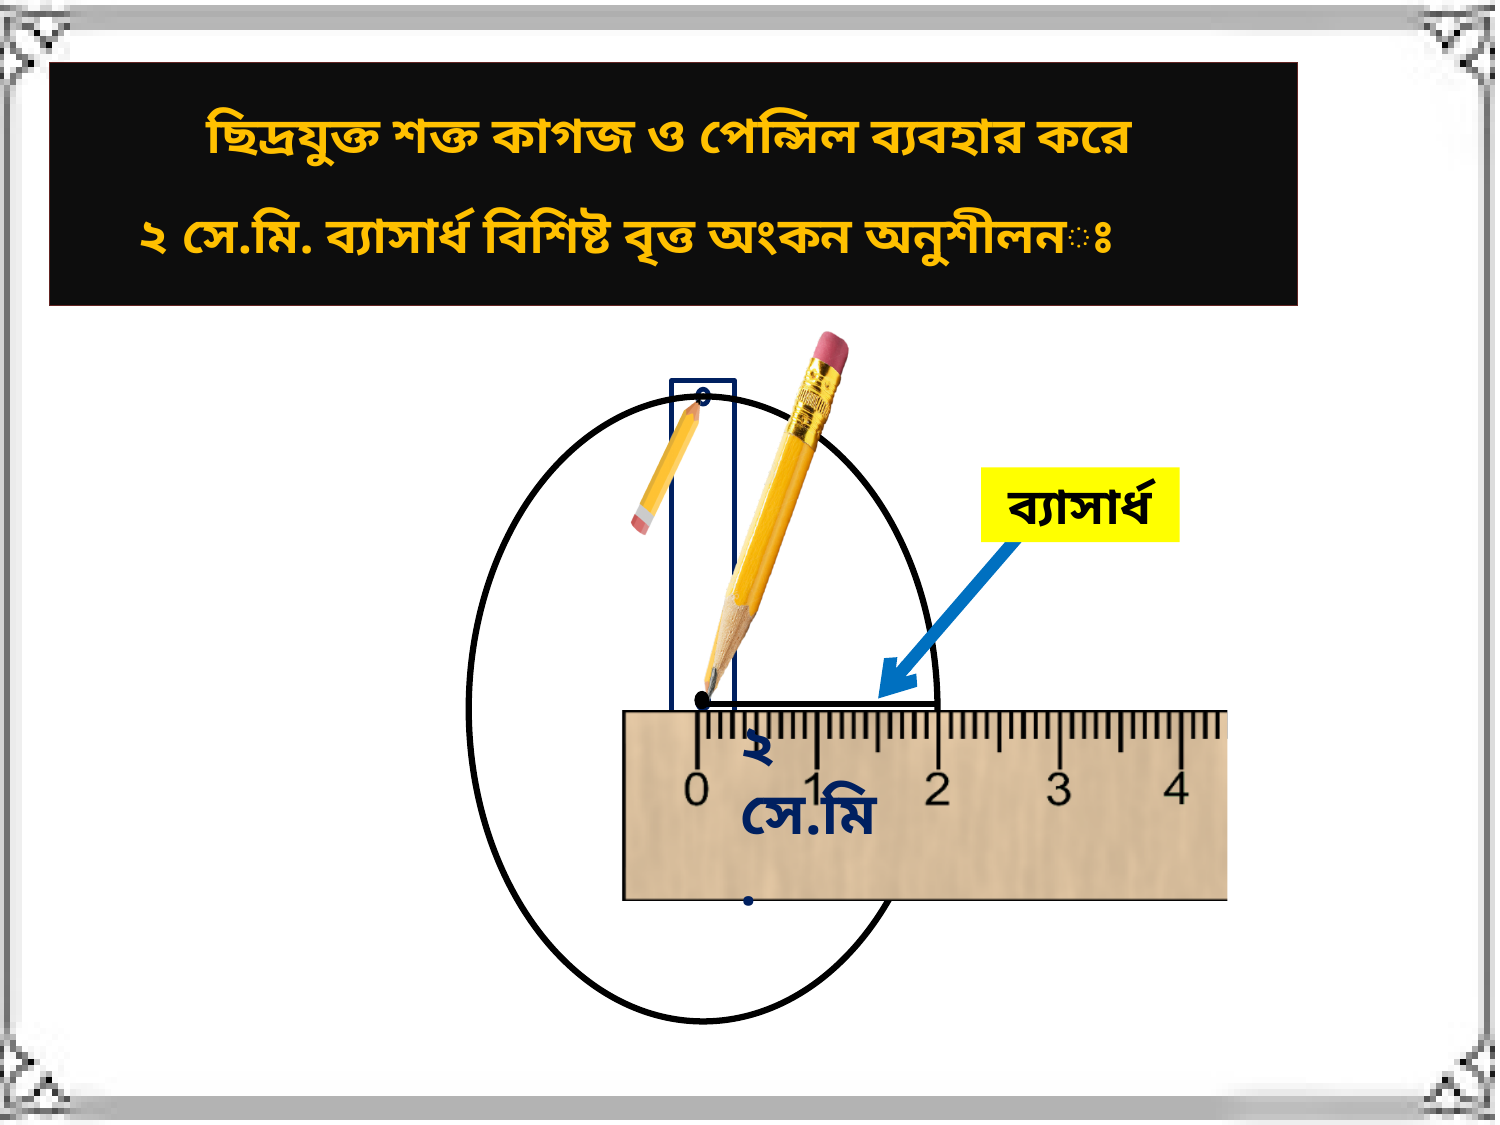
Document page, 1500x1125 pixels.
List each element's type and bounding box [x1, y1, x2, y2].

text_box [468, 380, 938, 1023]
text_box [877, 534, 1020, 699]
picture [0, 0, 1496, 1125]
